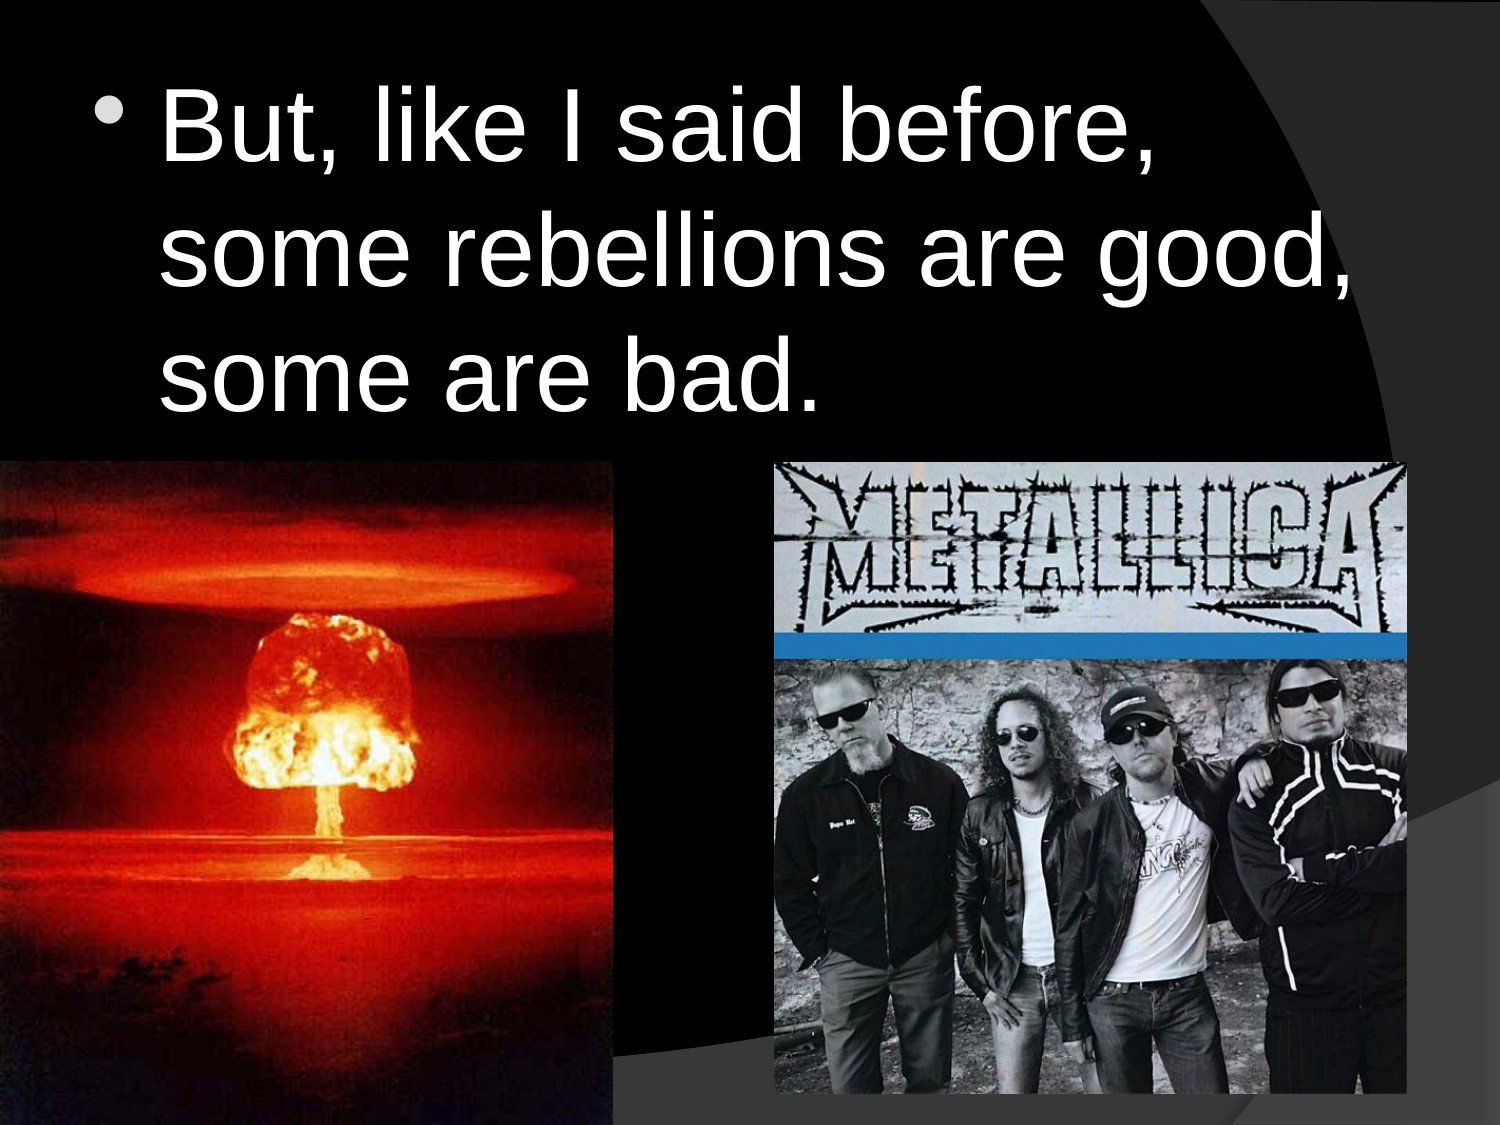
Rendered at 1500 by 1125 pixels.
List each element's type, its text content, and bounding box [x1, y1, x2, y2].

list But, like I said before, some rebellions are good, some are bad. [75, 50, 1425, 1005]
picture [0, 461, 613, 1125]
picture [774, 462, 1407, 1094]
